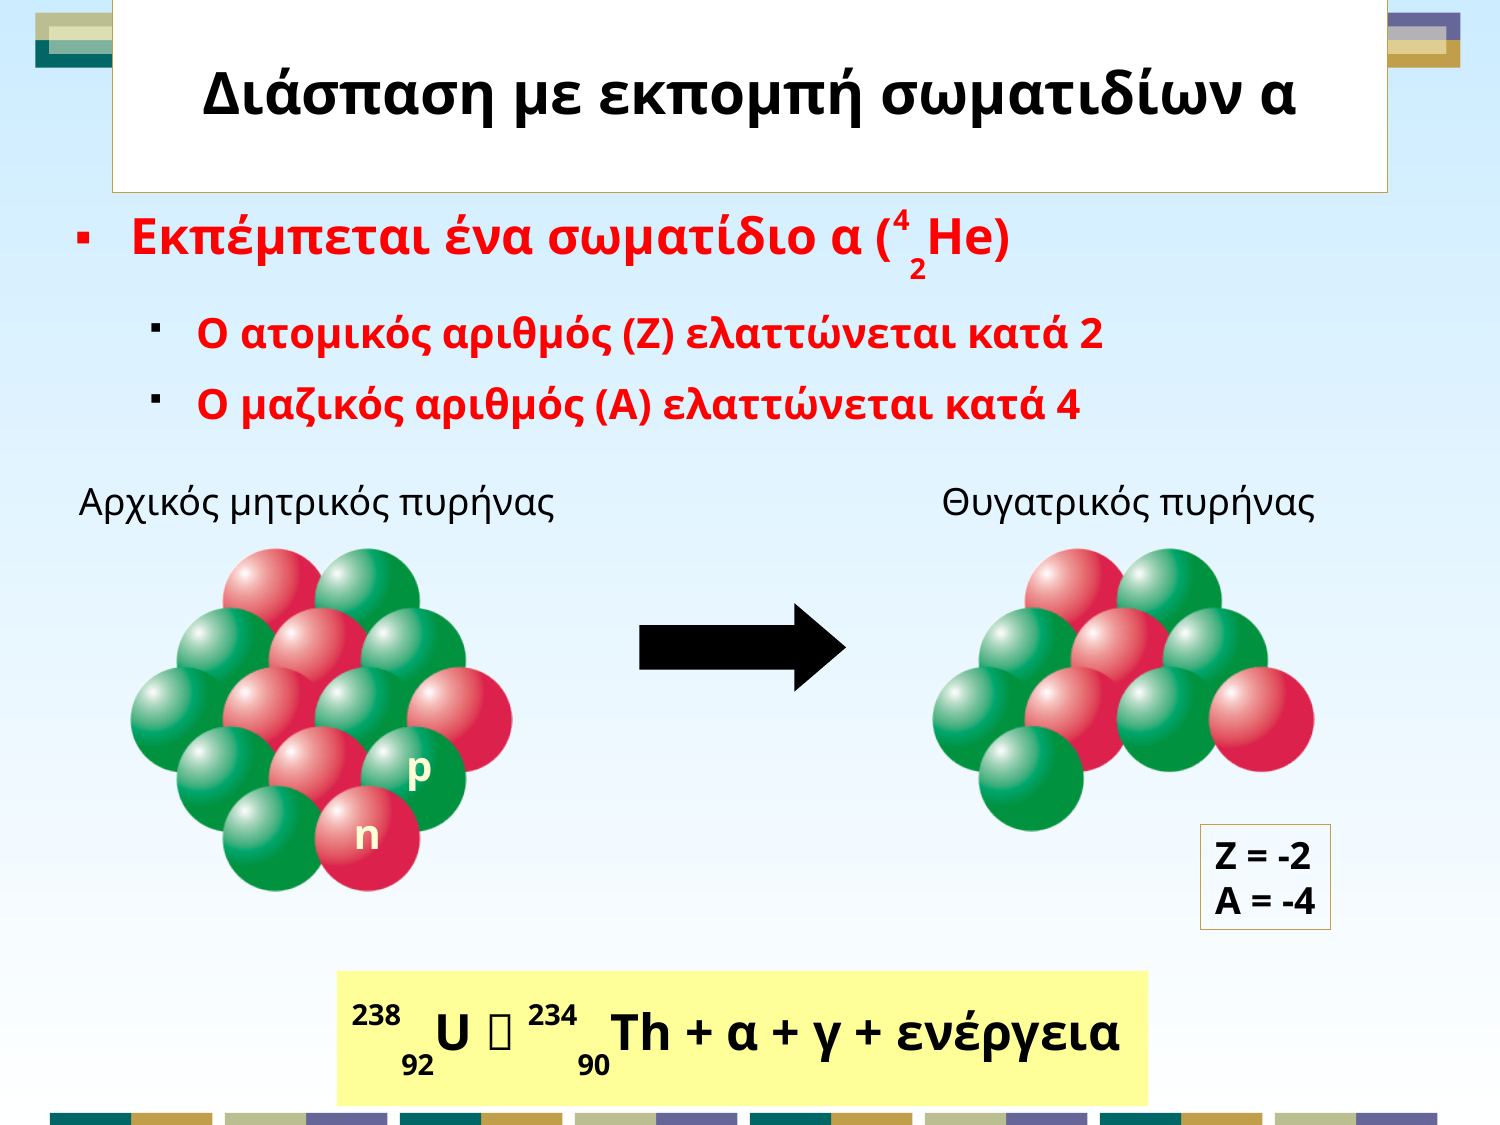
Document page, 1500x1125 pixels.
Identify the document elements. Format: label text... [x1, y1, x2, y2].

text_box Θυγατρικός πυρήνας [926, 470, 1331, 530]
picture [130, 548, 513, 892]
text_box Ζ = -2 Α = -4 [1200, 824, 1331, 930]
text_box Αρχικός μητρικός πυρήνας [64, 470, 571, 530]
text_box 23892U  23490Th + α + γ + ενέργεια [336, 970, 1149, 1107]
list Εκπέμπεται ένα σωματίδιο α (42Ηe) Ο ατομικός αριθμός (Ζ) ελαττώνεται κατά 2 Ο μαζικός αριθμός (Α) ελαττώνεται κατά 4 [59, 193, 1437, 847]
title Διάσπαση με εκπομπή σωματιδίων α [112, 0, 1388, 193]
picture [932, 548, 1315, 832]
text_box [639, 603, 847, 692]
